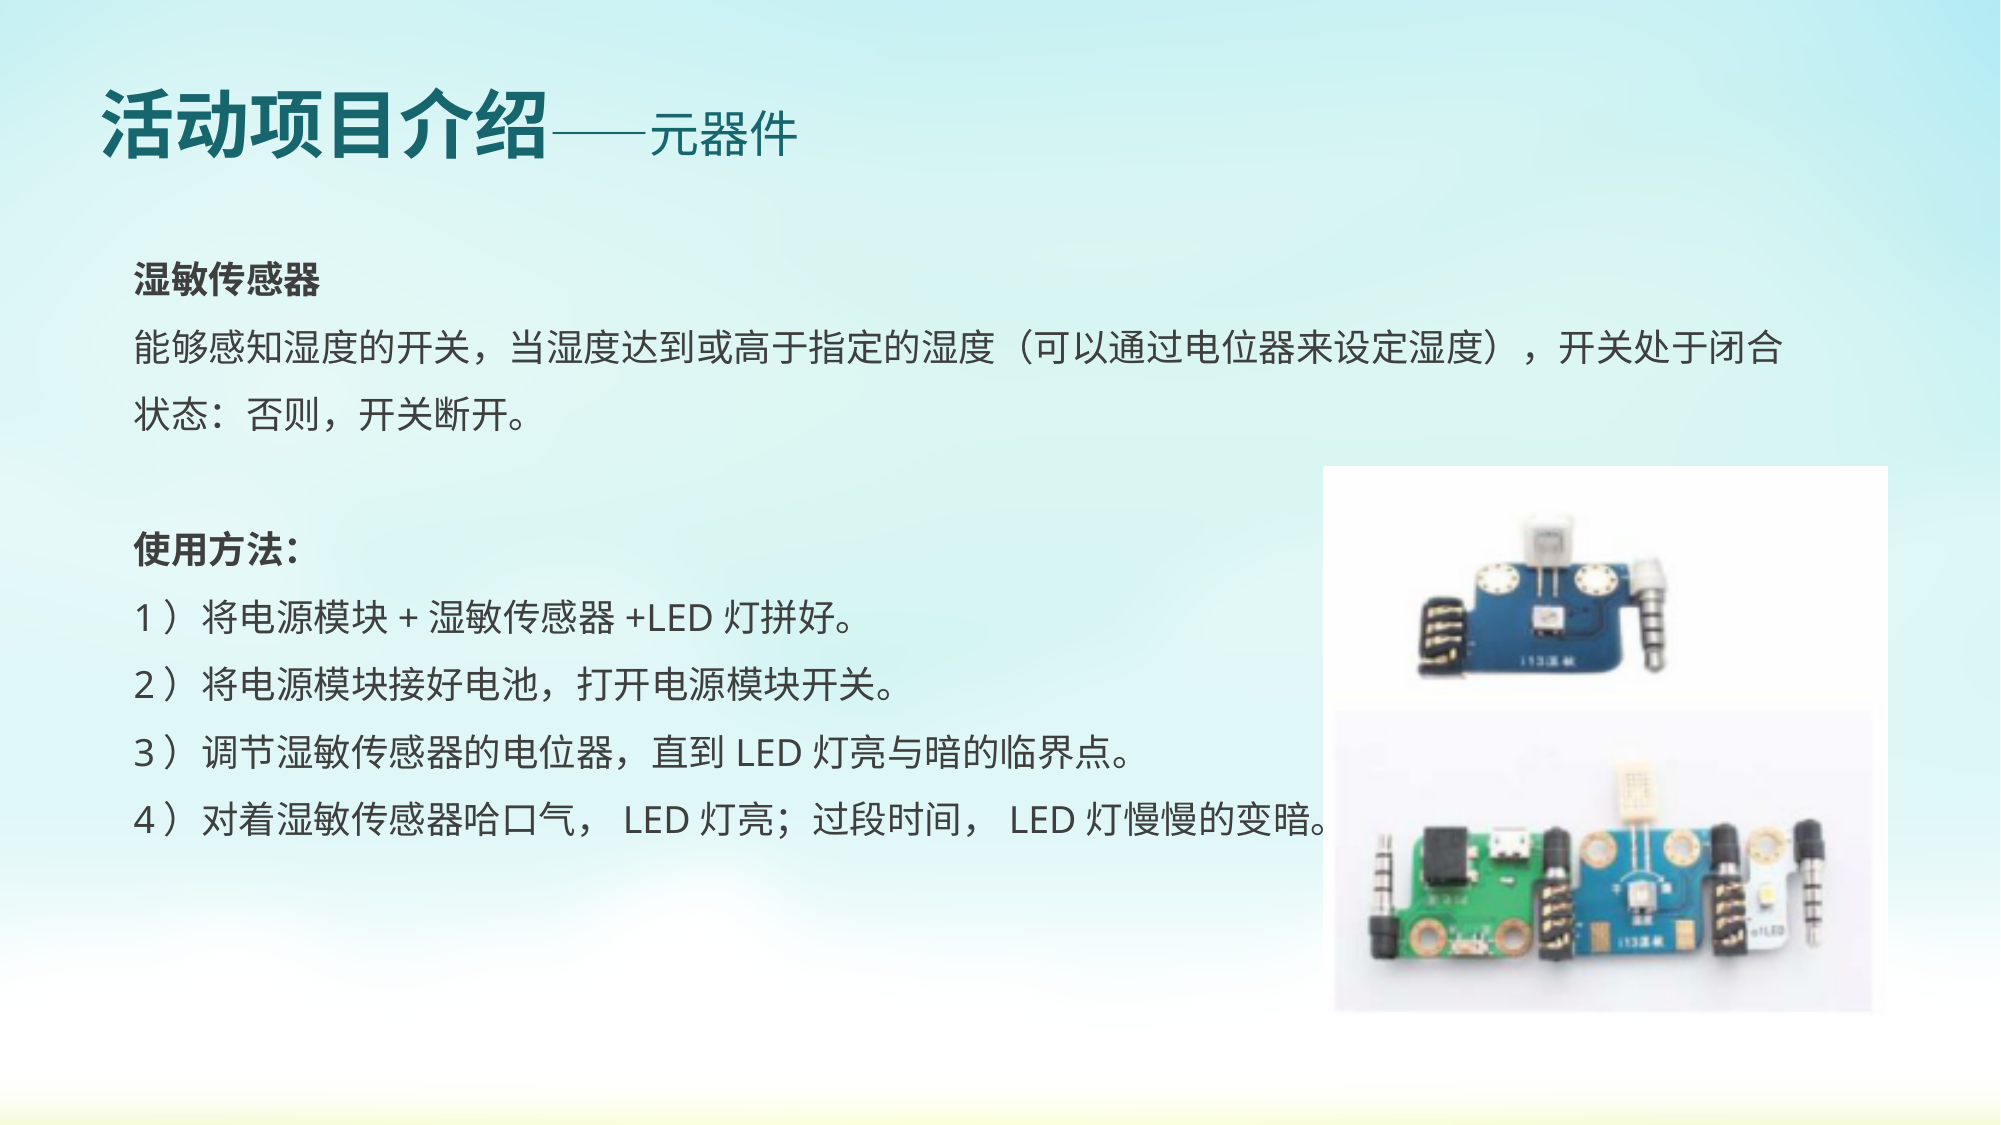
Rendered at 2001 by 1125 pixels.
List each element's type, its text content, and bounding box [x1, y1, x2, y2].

picture [0, 0, 2001, 1125]
text_box 湿敏传感器 能够感知湿度的开关，当湿度达到或高于指定的湿度（可以通过电位器来设定湿度），开关处于闭合状态：否则，开关断开。 使用方法： 1）将电源模块+湿敏传感器+LED灯拼好。 2）将电源模块接好电池，打开电源模块开关。 3）调节湿敏传感器的电位器，直到LED灯亮与暗的临界点。 4）对着湿敏传感器哈口气，LED灯亮；过段时间，LED灯慢慢的变暗。 [118, 226, 1832, 849]
text_box 活动项目介绍——元器件 [84, 61, 1292, 176]
